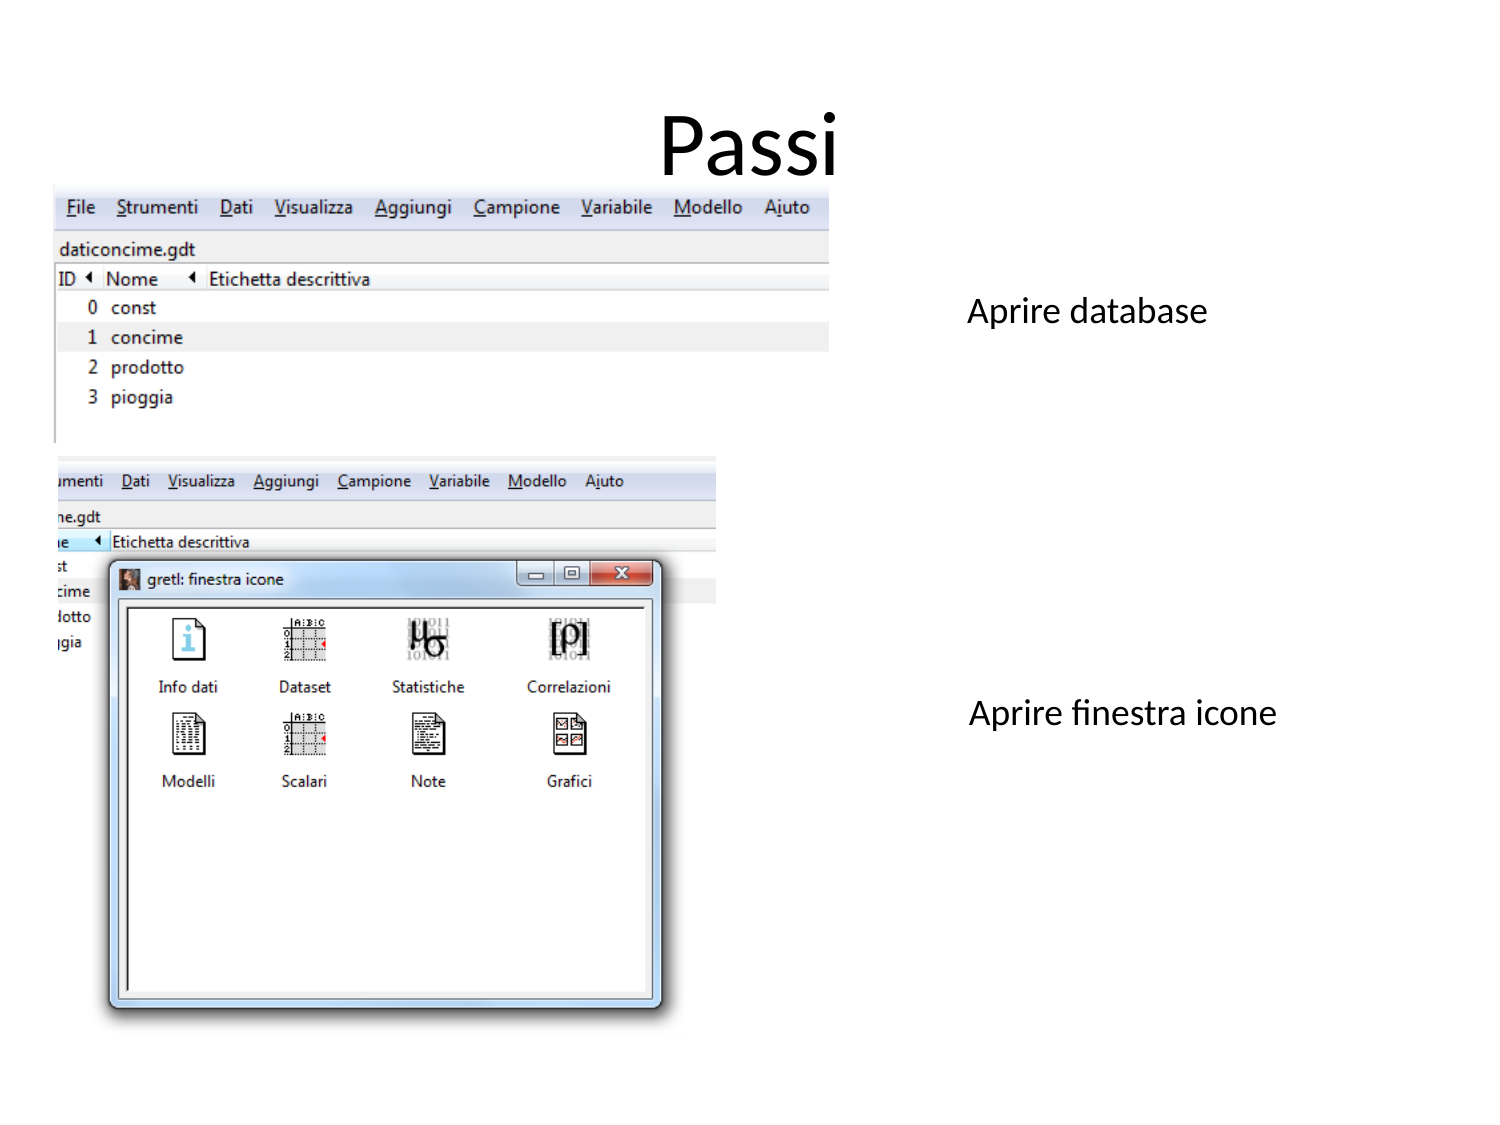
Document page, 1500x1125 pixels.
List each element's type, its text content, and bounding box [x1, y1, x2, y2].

picture [52, 184, 829, 443]
text_box Aprire database [952, 278, 1224, 339]
picture [58, 455, 716, 1061]
title Passi [75, 45, 1425, 233]
text_box Aprire finestra icone [954, 680, 1293, 741]
